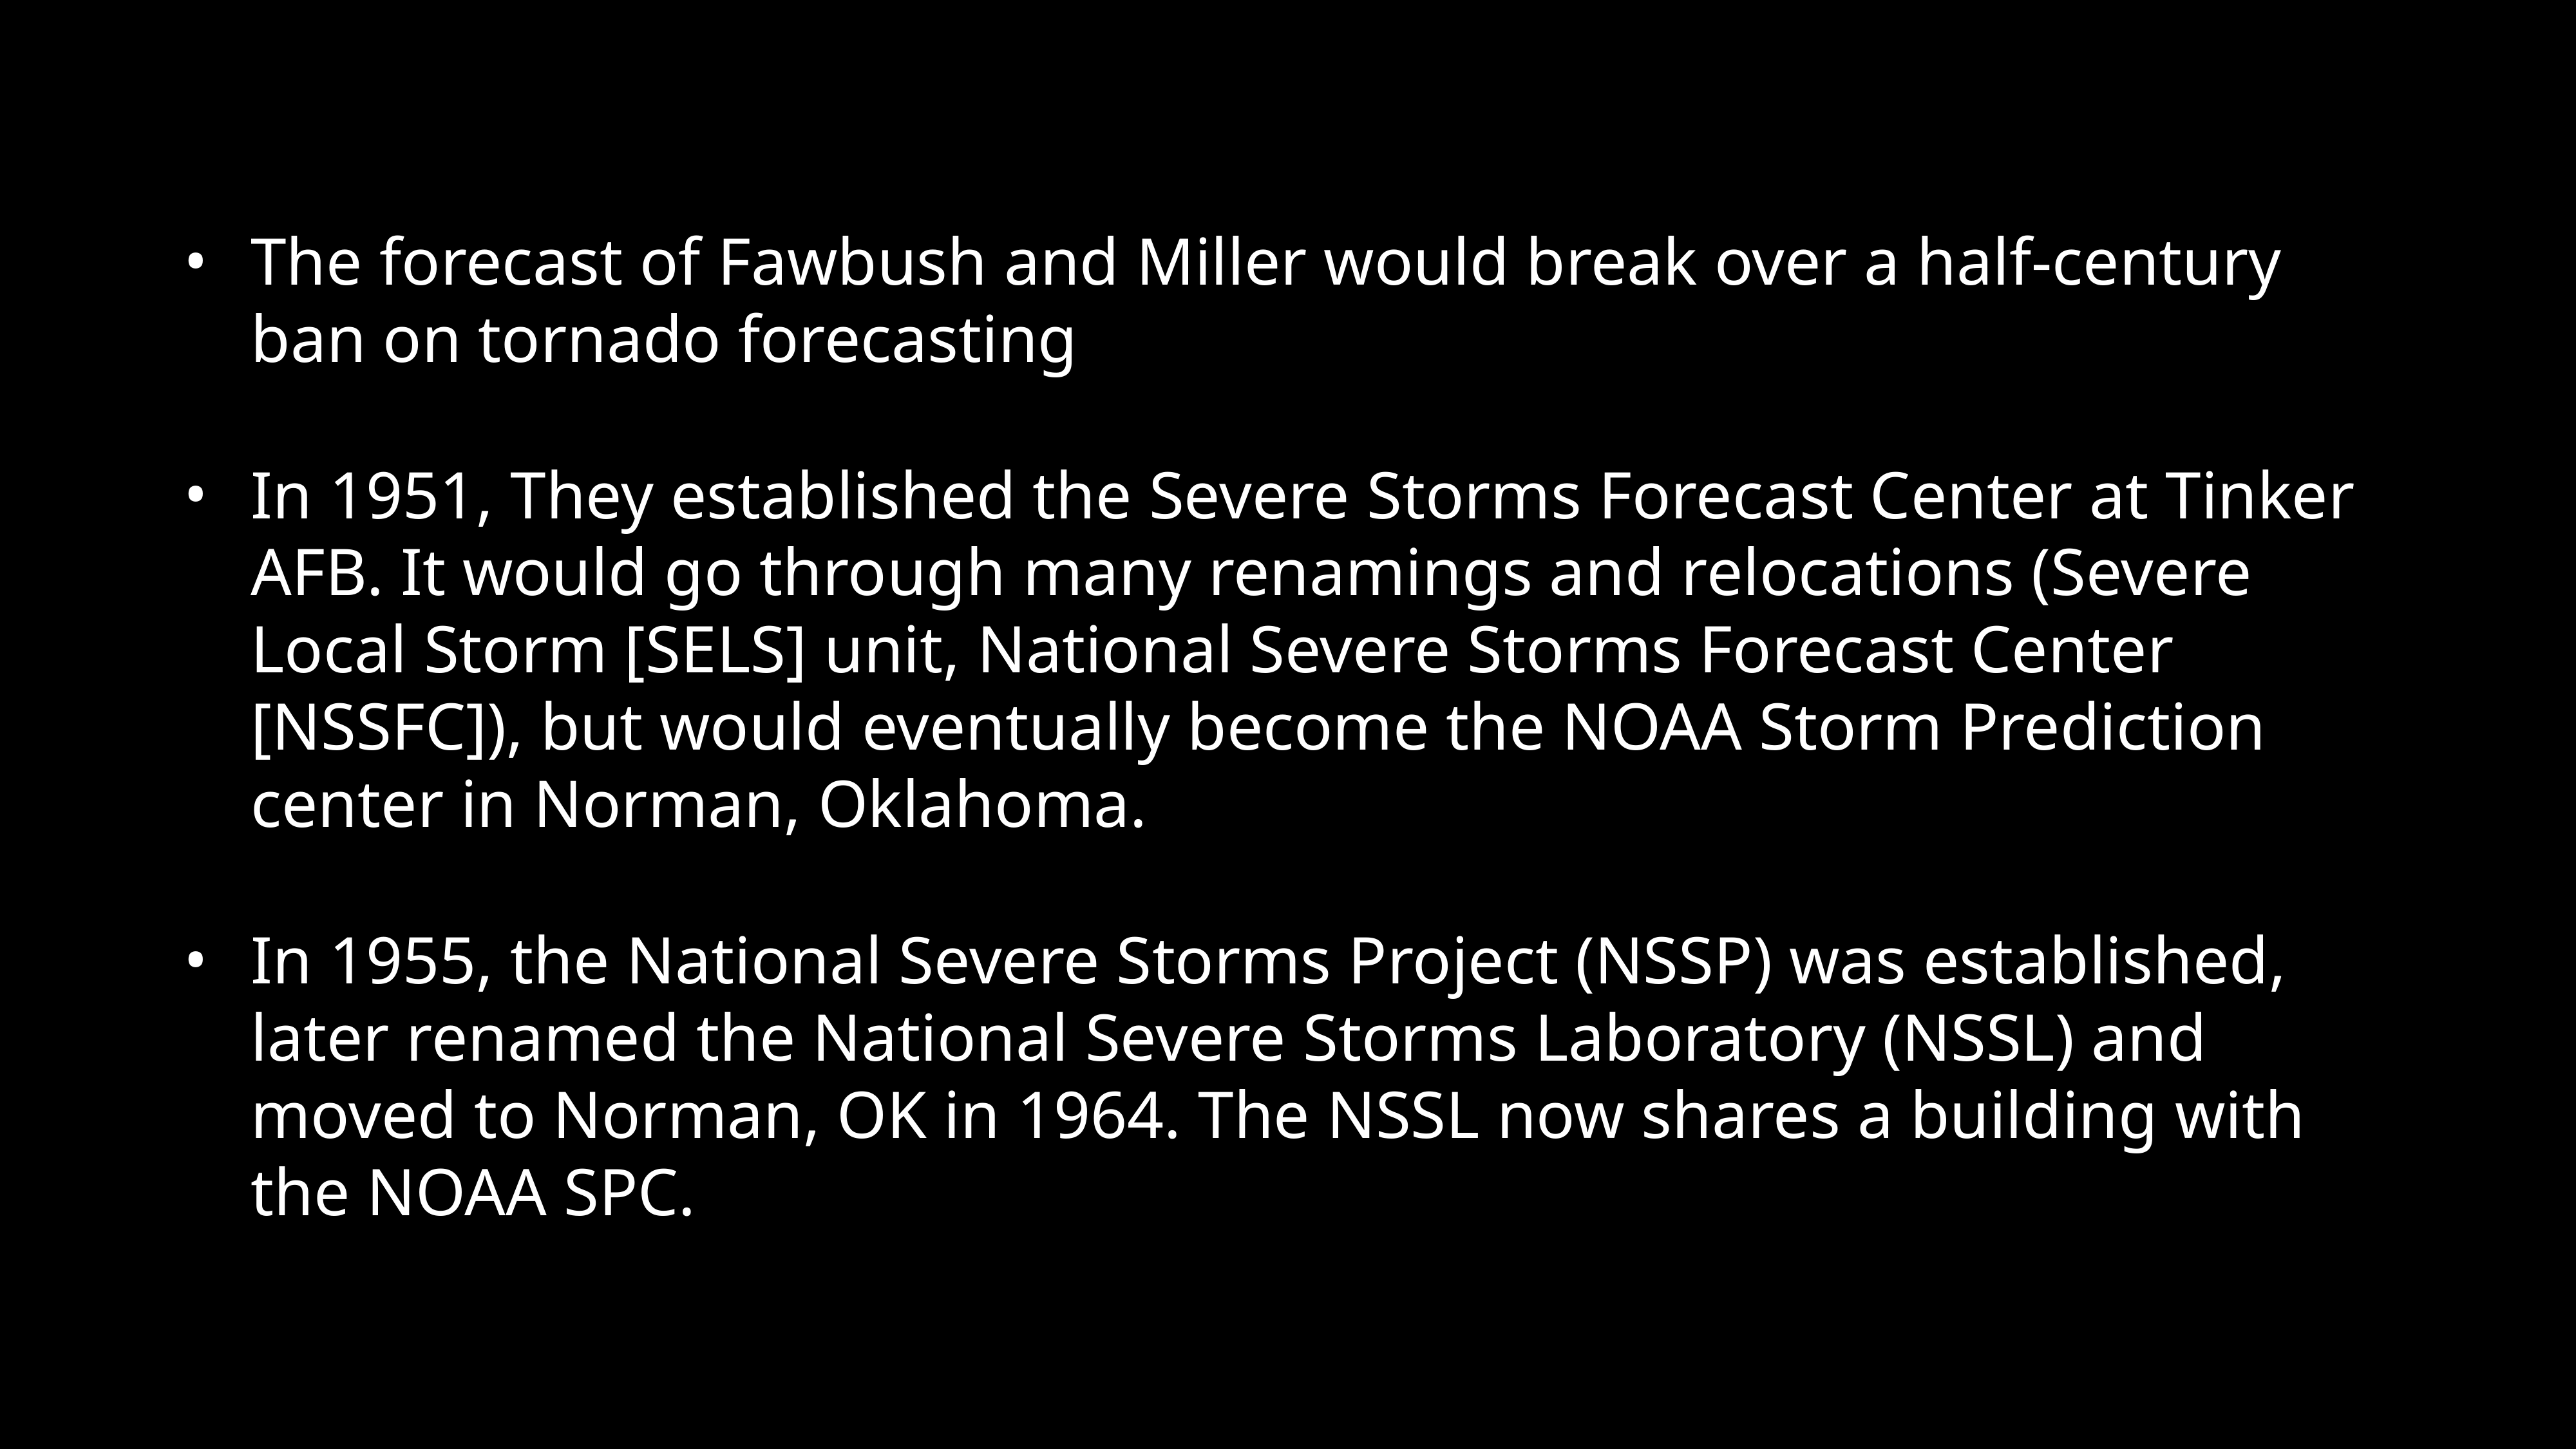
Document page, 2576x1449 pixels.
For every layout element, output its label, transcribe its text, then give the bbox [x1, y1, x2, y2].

list The forecast of Fawbush and Miller would break over a half-century ban on tornado forecasting In 1951, They established the Severe Storms Forecast Center at Tinker AFB. It would go through many renamings and relocations (Severe Local Storm [SELS] unit, National Severe Storms Forecast Center [NSSFC]), but would eventually become the NOAA Storm Prediction center in Norman, Oklahoma. In 1955, the National Severe Storms Project (NSSP) was established, later renamed the National Severe Storms Laboratory (NSSL) and moved to Norman, OK in 1964. The NSSL now shares a building with the NOAA SPC. [178, 187, 2398, 1262]
